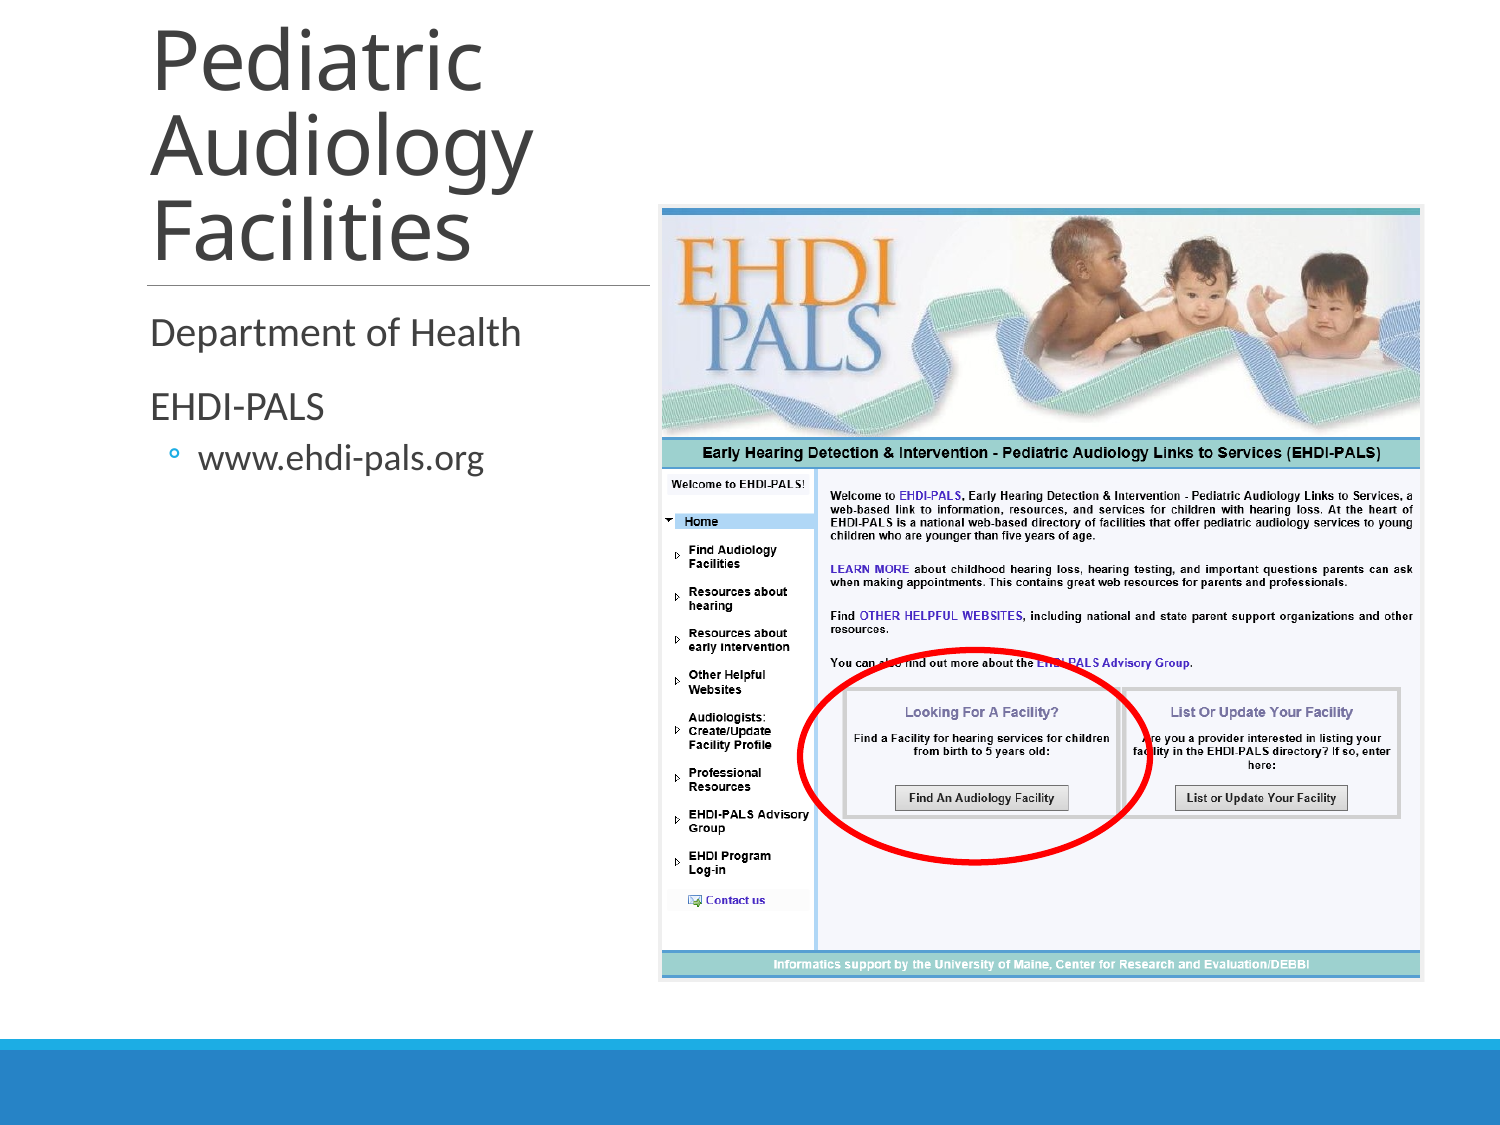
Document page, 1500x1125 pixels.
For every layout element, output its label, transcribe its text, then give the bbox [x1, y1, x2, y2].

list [649, 199, 1447, 996]
title Pediatric Audiology Facilities [135, 47, 838, 285]
list Department of Health EHDI-PALS www.ehdi-pals.org [135, 302, 646, 963]
